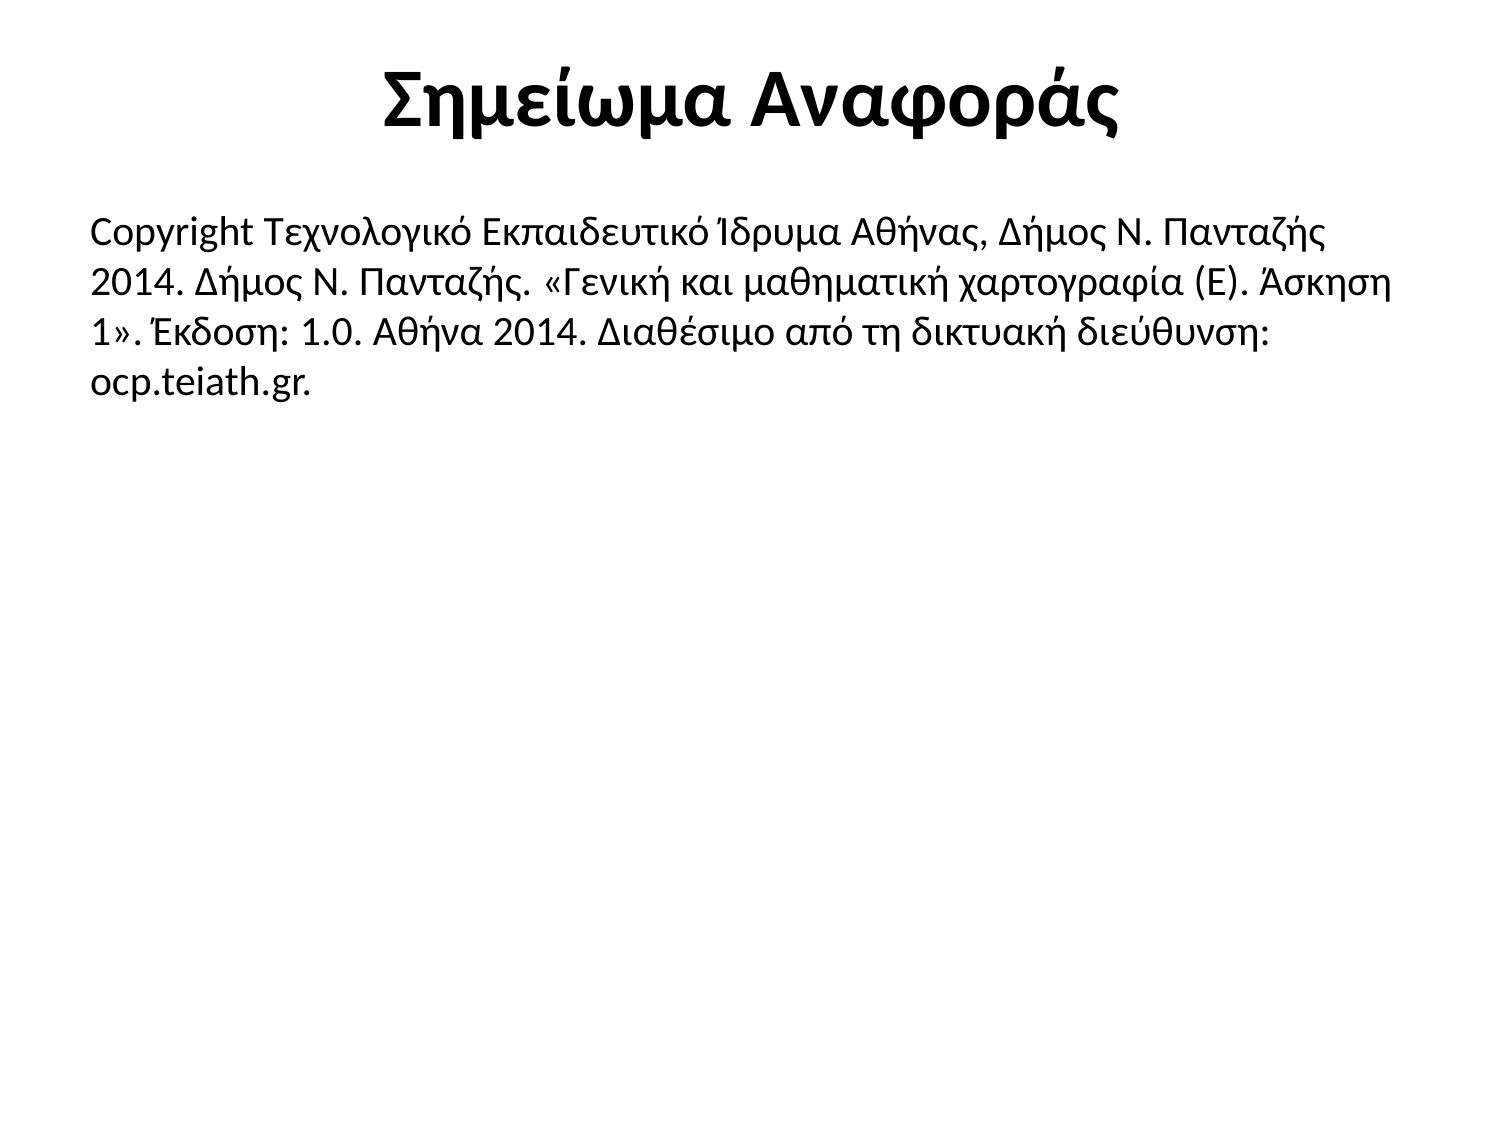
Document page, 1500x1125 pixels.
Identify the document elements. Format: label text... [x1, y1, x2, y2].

list Copyright Τεχνολογικό Εκπαιδευτικό Ίδρυμα Αθήνας, Δήμος Ν. Πανταζής 2014. Δήμος Ν. Πανταζής. «Γενική και μαθηματική χαρτογραφία (Ε). Άσκηση 1». Έκδοση: 1.0. Αθήνα 2014. Διαθέσιμο από τη δικτυακή διεύθυνση: ocp.teiath.gr. [75, 196, 1425, 1024]
title Σημείωμα Αναφοράς [76, 19, 1427, 169]
